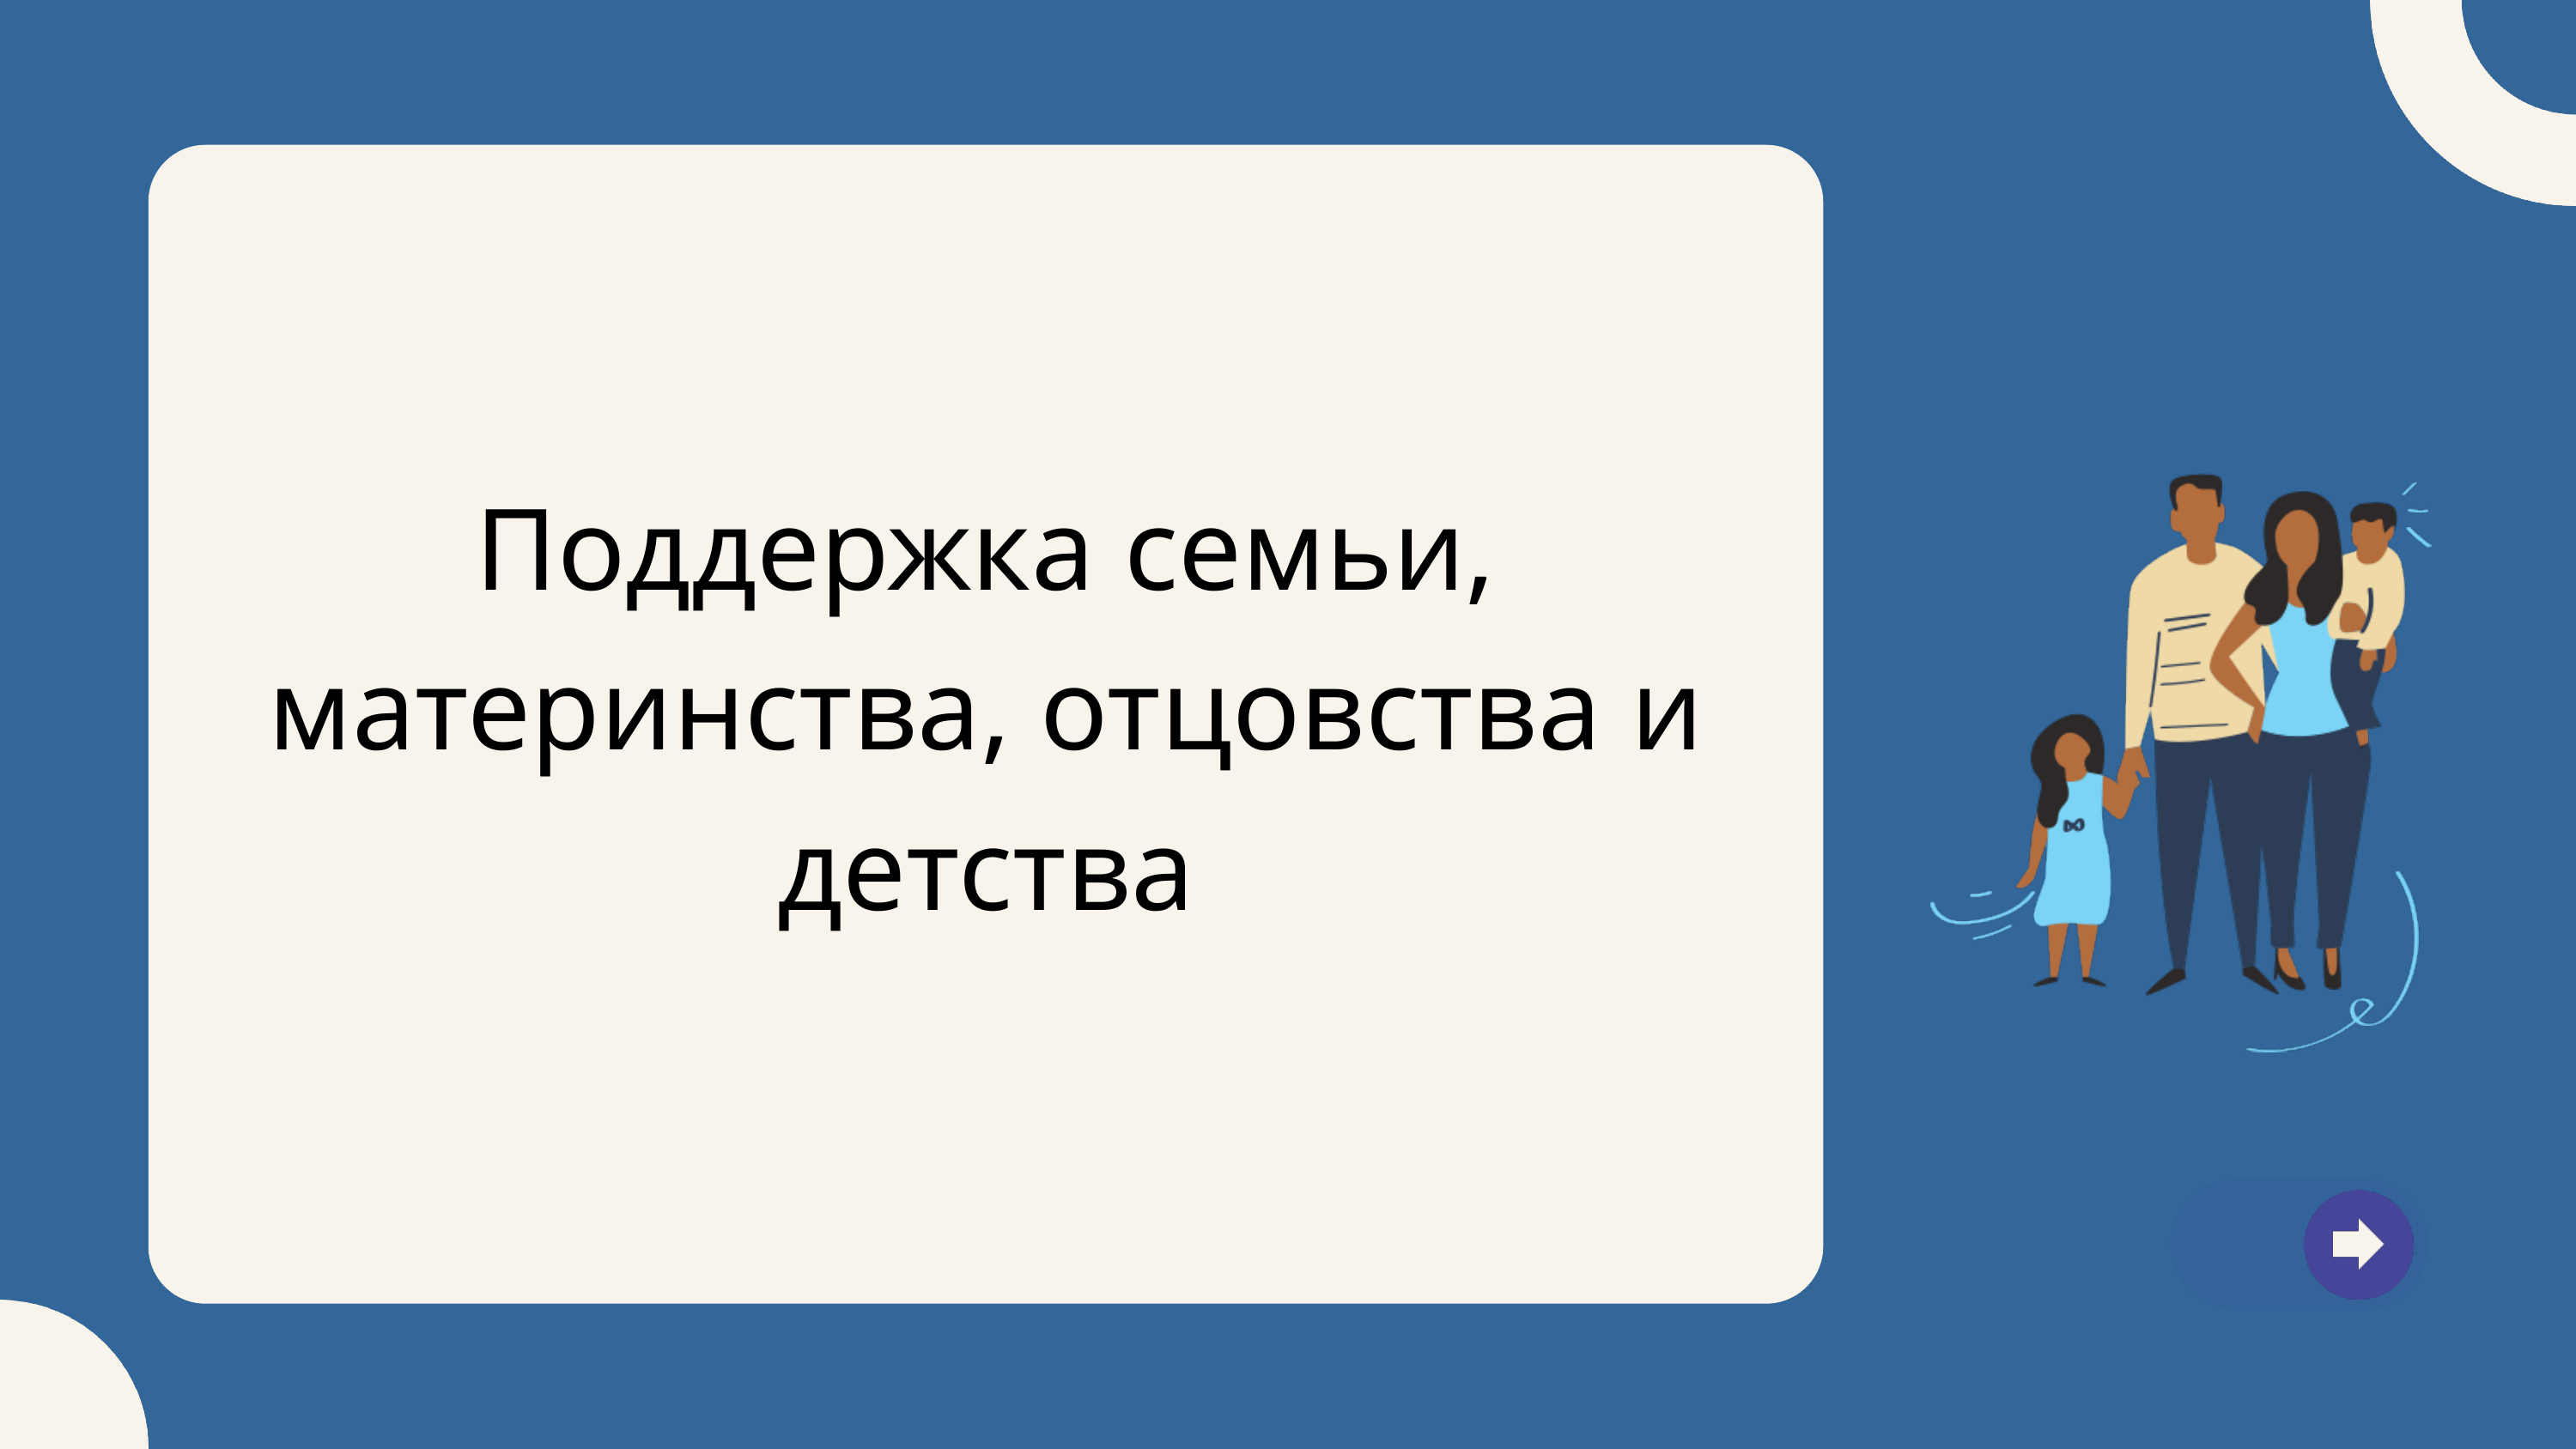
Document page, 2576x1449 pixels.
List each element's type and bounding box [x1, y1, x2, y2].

picture [0, 1300, 149, 1449]
text_box [2304, 1189, 2414, 1300]
text_box [2163, 1169, 2432, 1319]
picture [2370, 0, 2576, 206]
picture [1930, 472, 2432, 1052]
text_box [148, 144, 1824, 1304]
